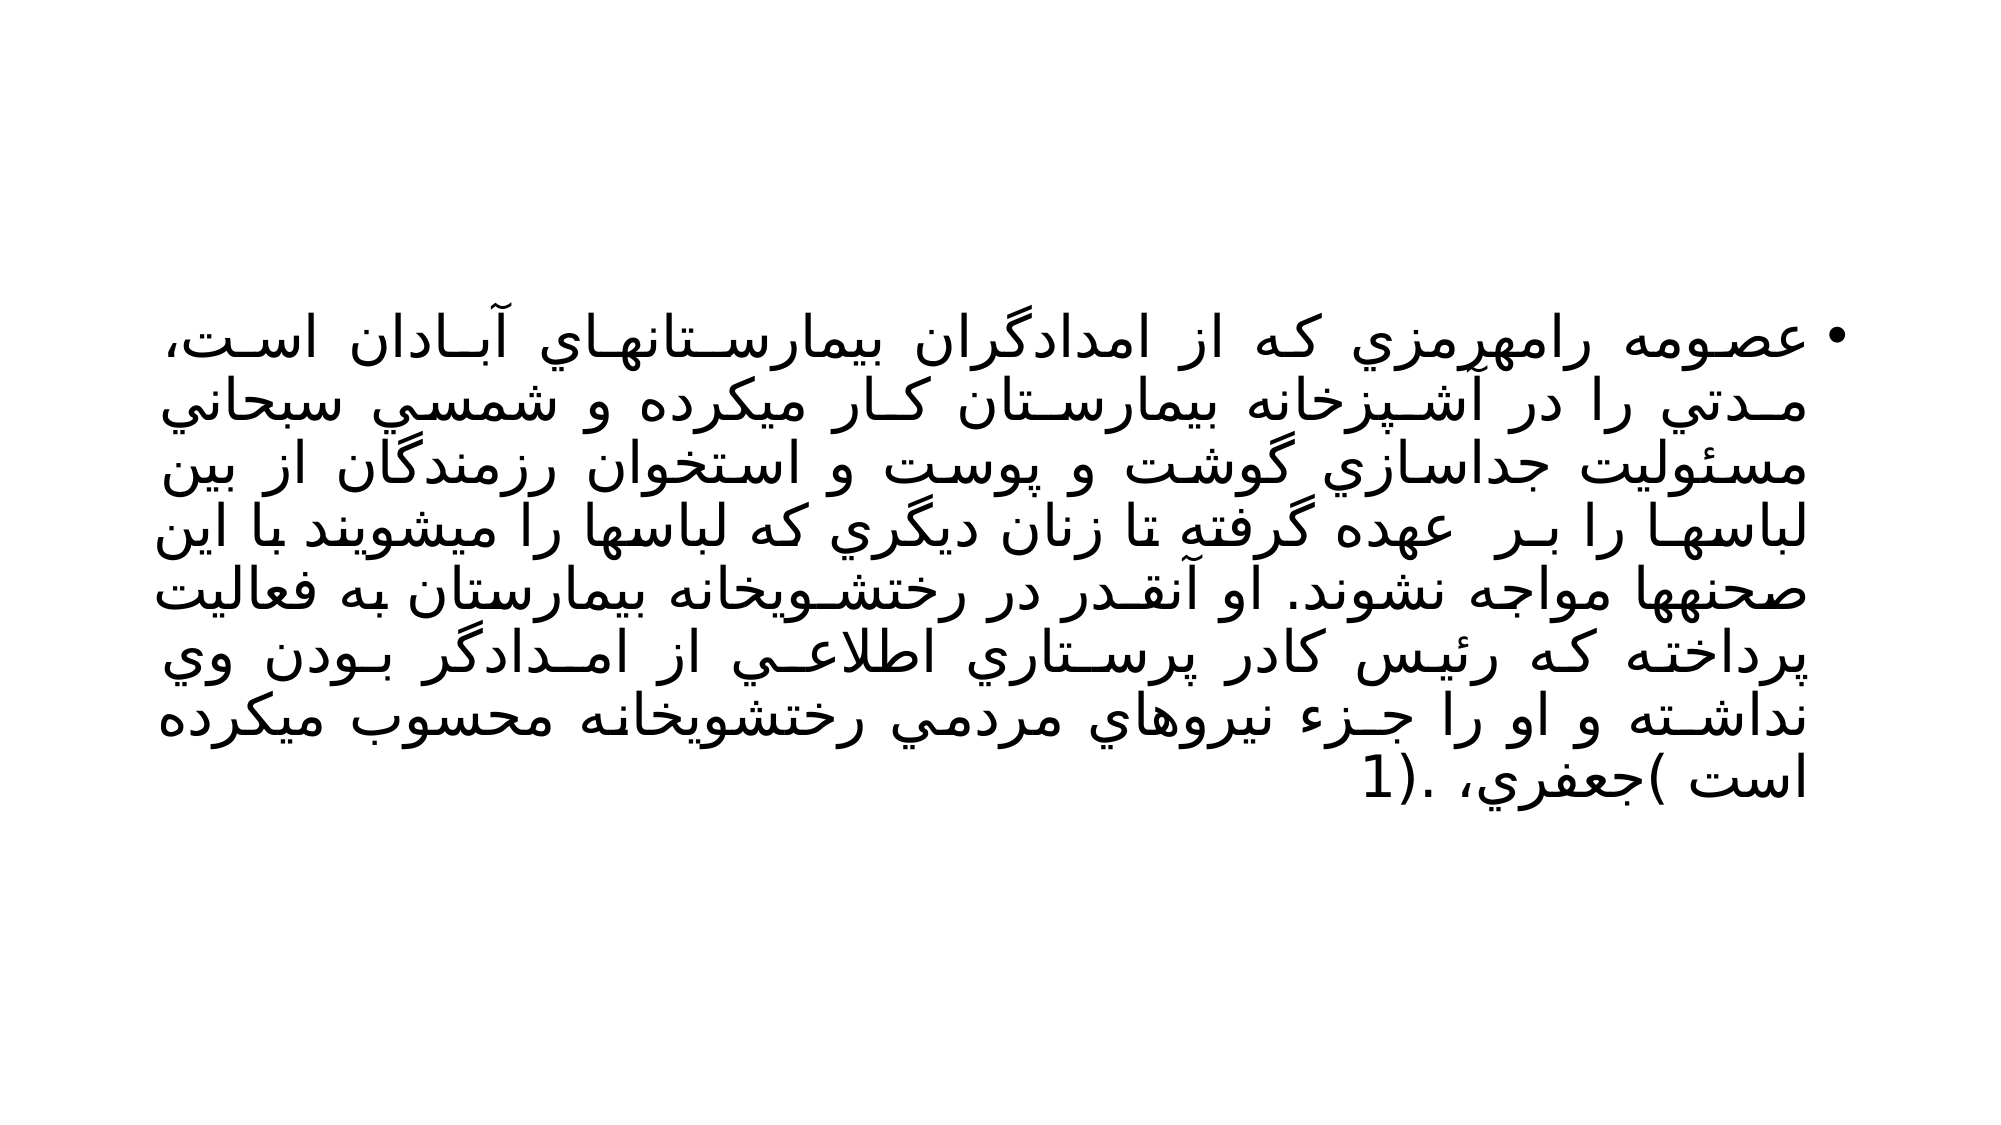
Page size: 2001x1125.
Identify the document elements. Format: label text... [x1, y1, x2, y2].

list عصومه رامهرمزي كه از امدادگران بيمارسـتانهـاي آبـادان اسـت، مـدتي را در آشـپزخانه بيمارسـتان كـار ميكرده و شمسي سبحاني مسئوليت جداسازي گوشت و پوست و استخوان رزمندگان از بين لباسهـا را بـر عهده گرفته تا زنان ديگري كه لباسها را ميشويند با اين صحنهها مواجه نشوند. او آنقـدر در رختشـويخانه بيمارستان به فعاليت پرداخته كه رئيس كادر پرسـتاري اطلاعـي از امـدادگر بـودن وي نداشـته و او را جـزء نيروهاي مردمي رختشويخانه محسوب ميكرده است )جعفري، .(1 [137, 299, 1863, 1014]
